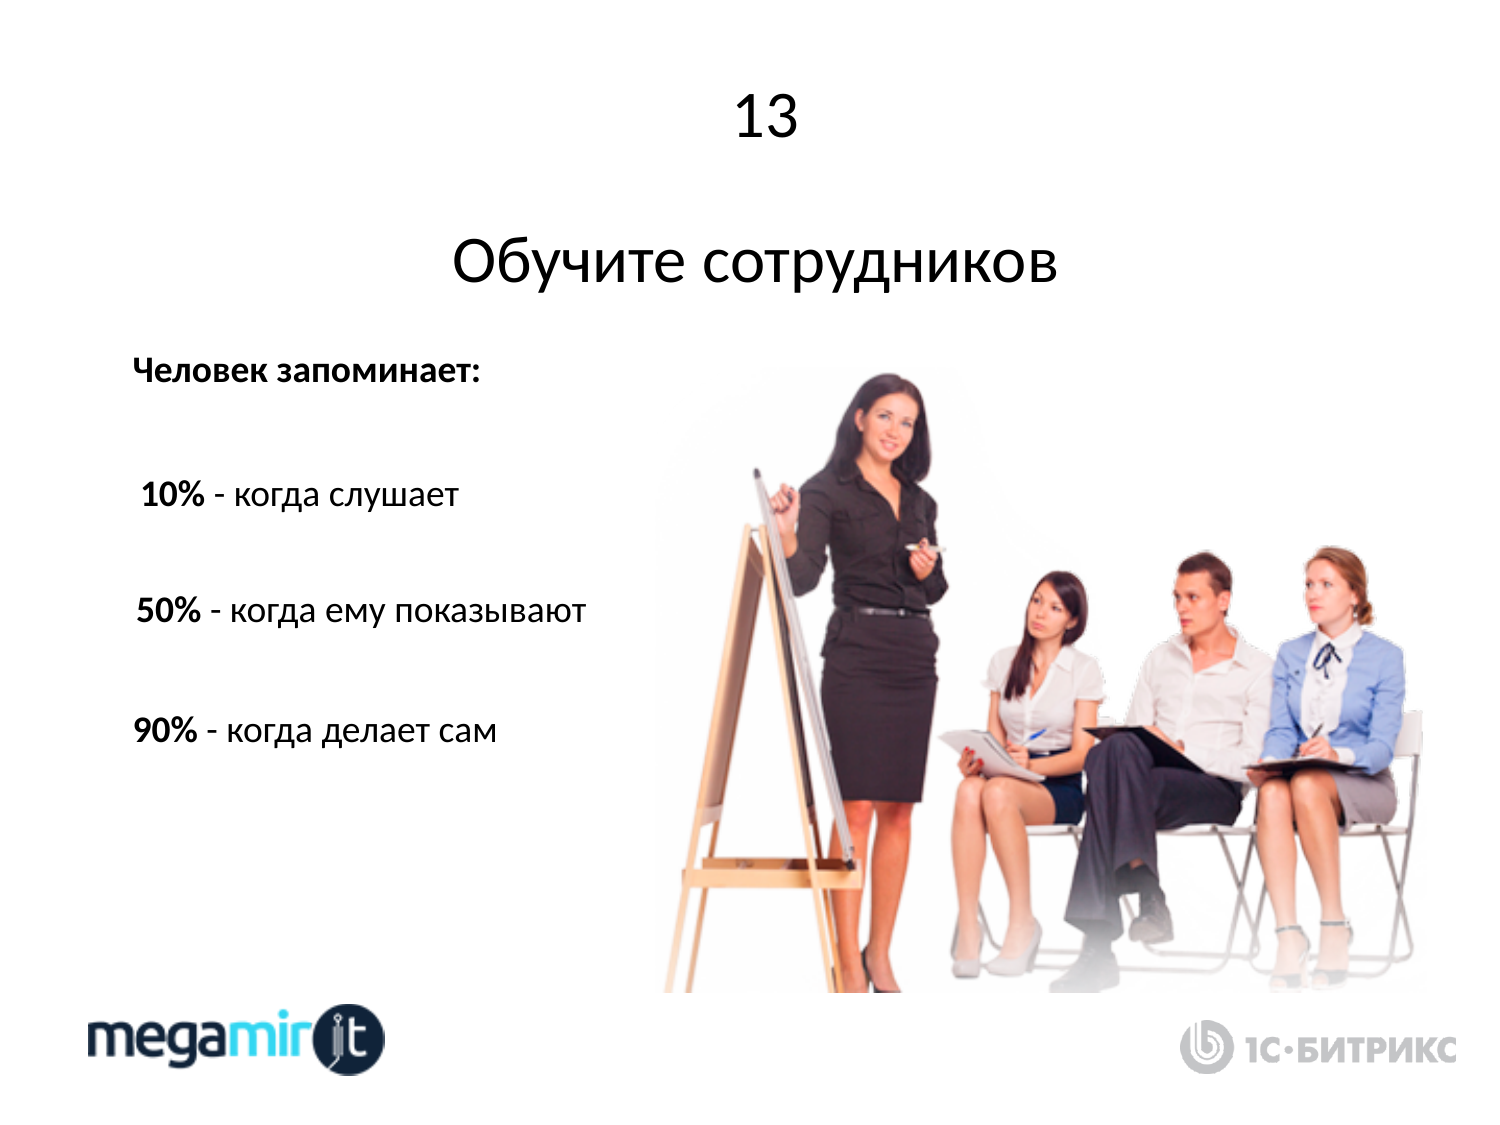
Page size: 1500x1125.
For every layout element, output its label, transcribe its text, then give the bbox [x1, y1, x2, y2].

picture [1180, 1019, 1457, 1074]
text_box 50% - когда ему показывают [121, 577, 650, 638]
text_box Обучите сотрудников [112, 208, 1400, 304]
text_box Человек запоминает: [117, 337, 818, 398]
text_box 10% - когда слушает [125, 461, 650, 522]
picture [87, 1004, 386, 1077]
picture [655, 367, 1427, 993]
text_box 90% - когда делает сам [117, 697, 650, 758]
text_box 13 [715, 67, 825, 154]
